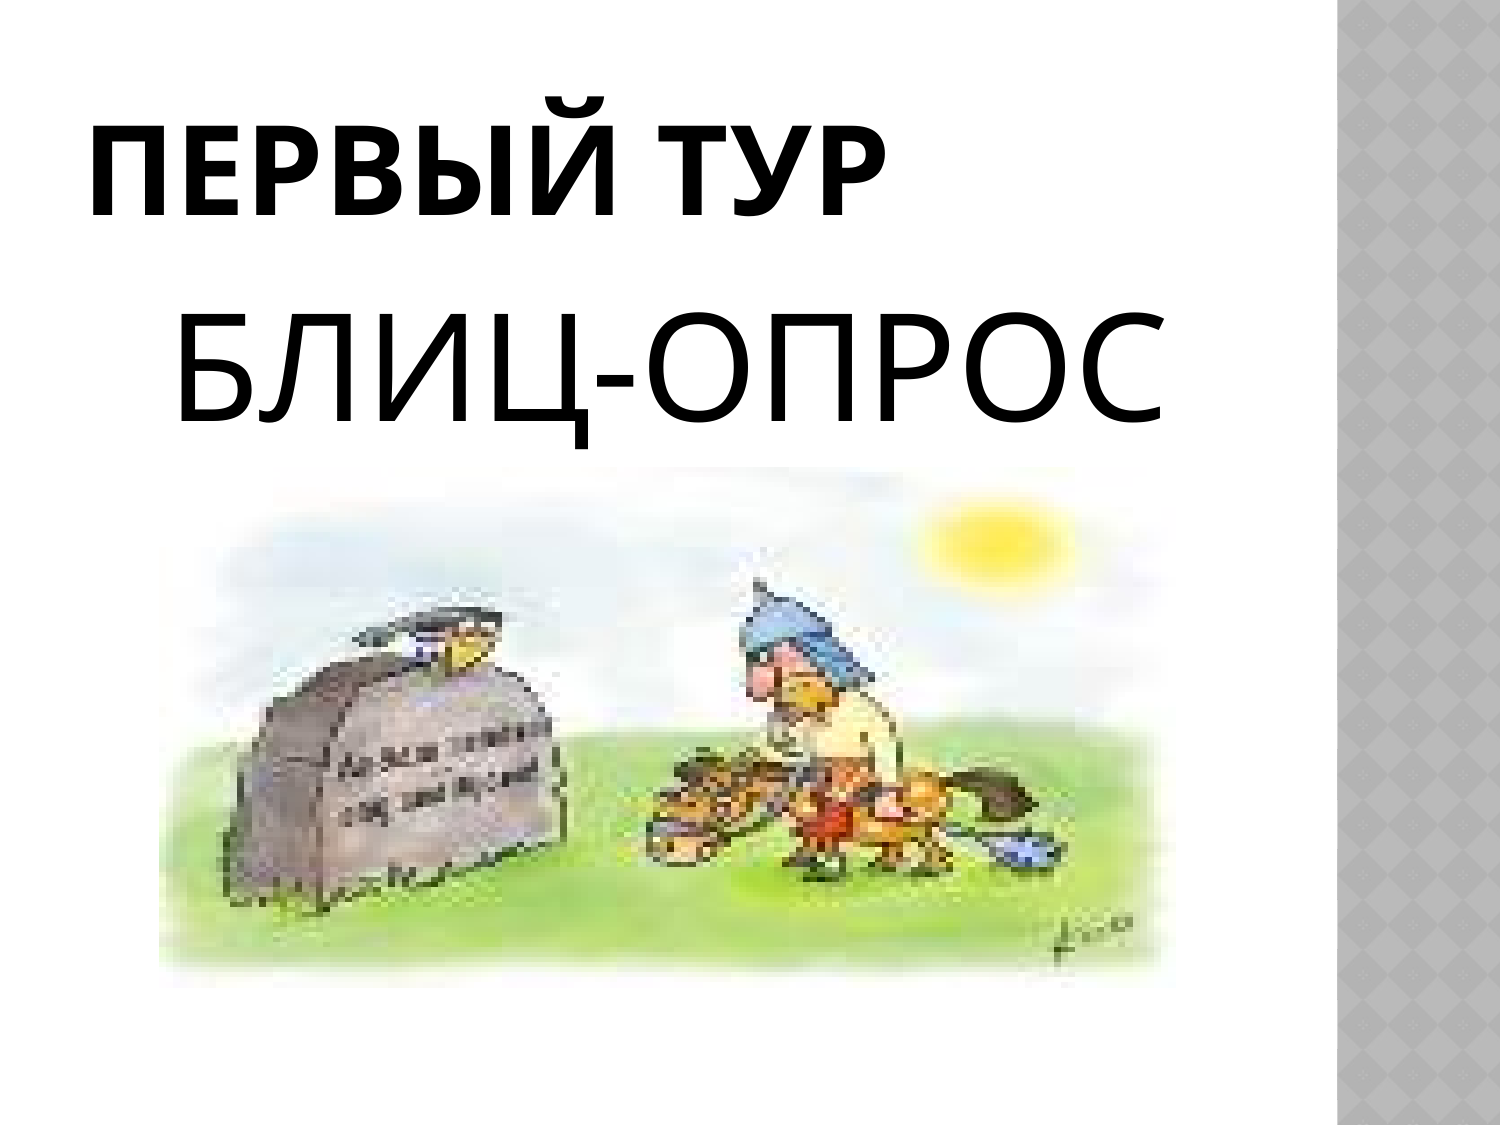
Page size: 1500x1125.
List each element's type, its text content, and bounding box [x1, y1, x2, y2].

title ПЕРВЫЙ ТУР [75, 52, 1263, 240]
list БЛИЦ-ОПРОС [75, 264, 1263, 1059]
picture [158, 467, 1176, 989]
